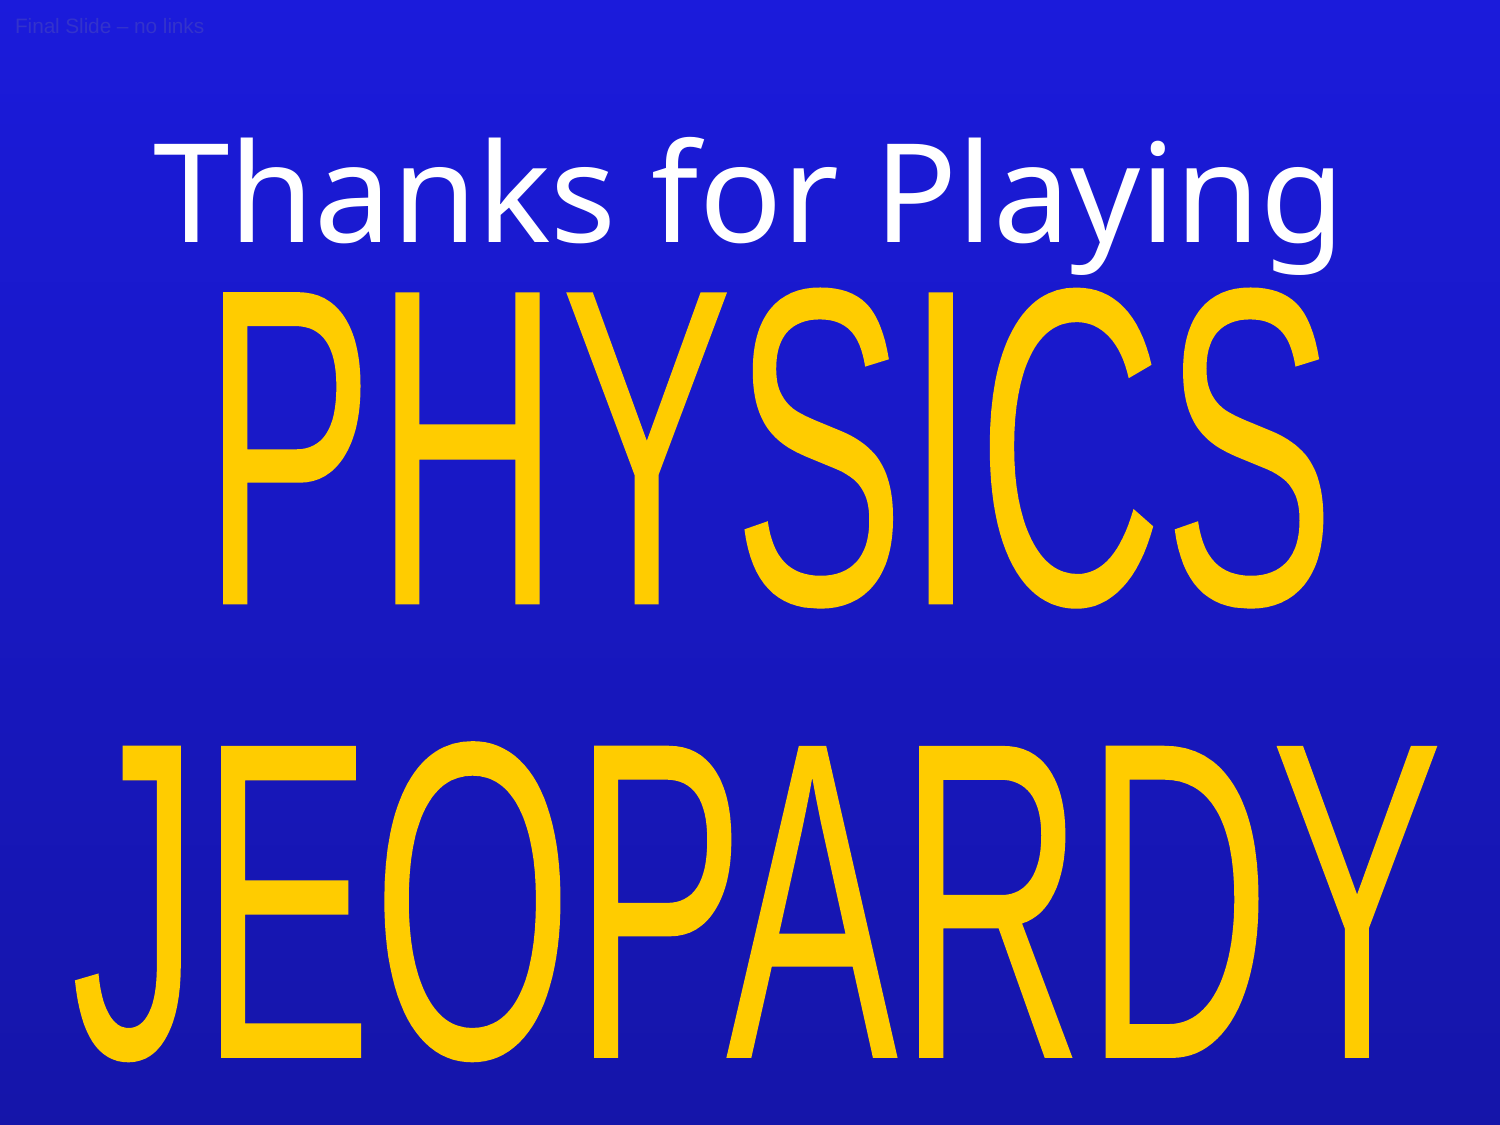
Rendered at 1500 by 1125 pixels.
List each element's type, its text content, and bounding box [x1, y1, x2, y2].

text_box [0, 375, 1500, 1125]
list Thanks for Playing [0, 0, 1500, 375]
